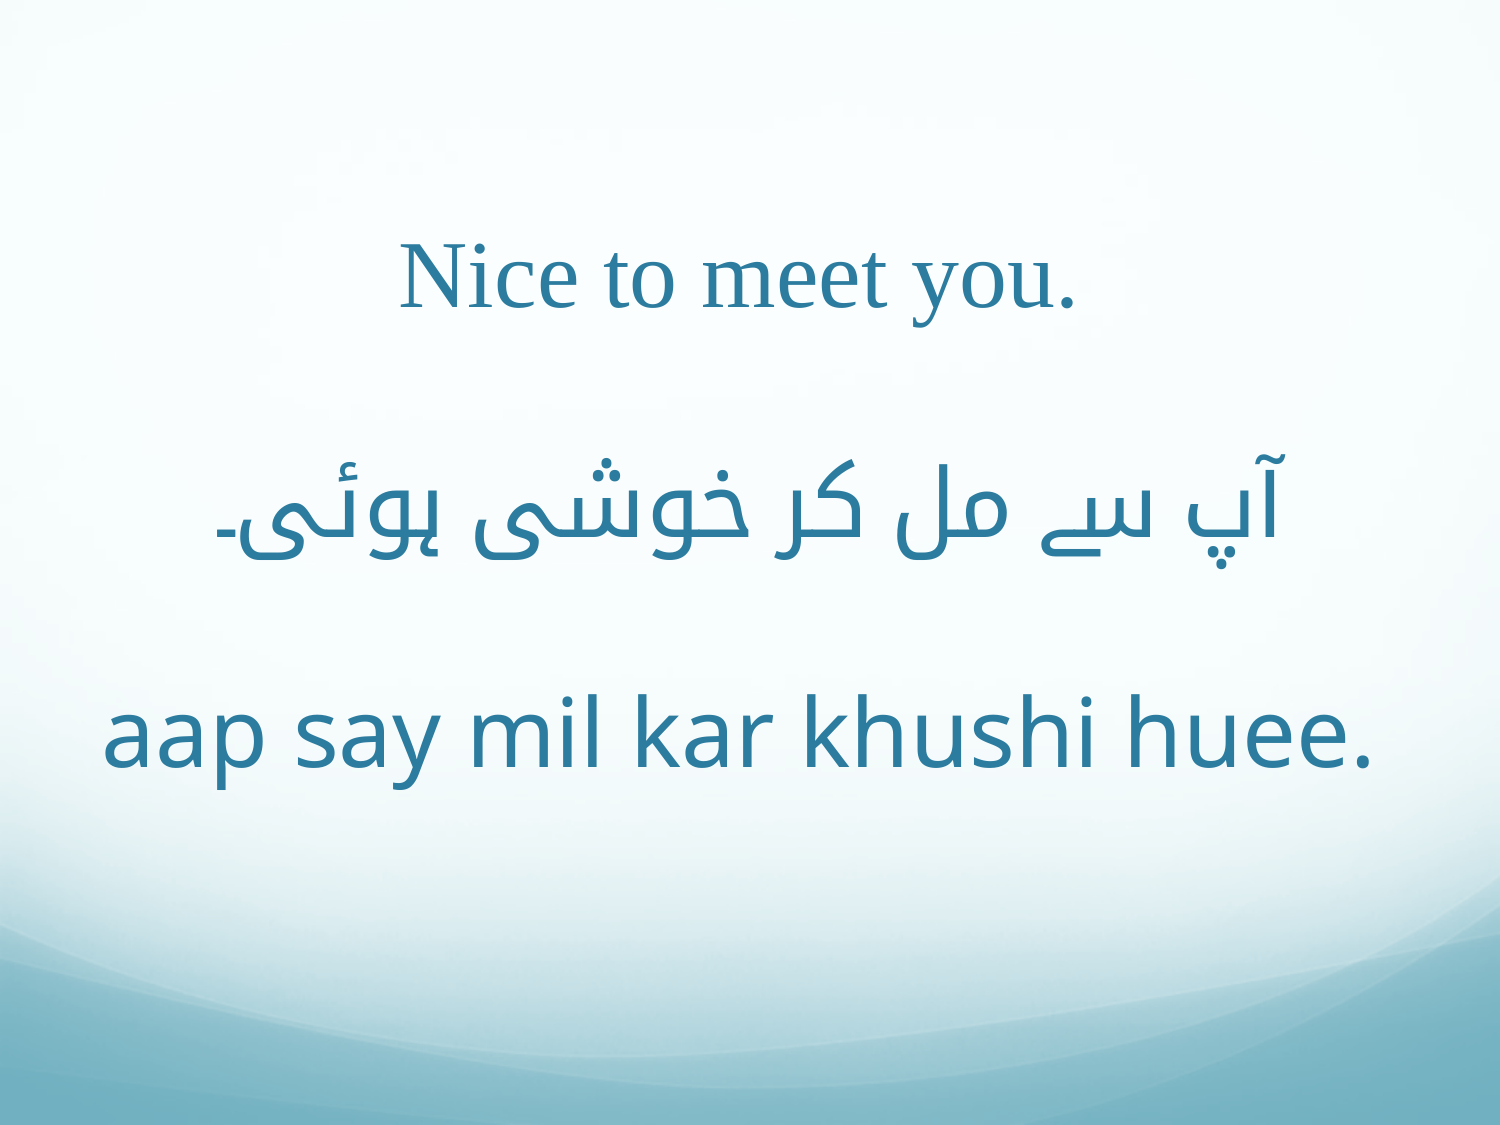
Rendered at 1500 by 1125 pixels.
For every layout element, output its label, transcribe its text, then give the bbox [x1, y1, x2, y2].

title Nice to meet you. آپ سے مل کر خوشی ہوئی۔ aap say mil kar khushi huee. [69, 17, 1410, 795]
